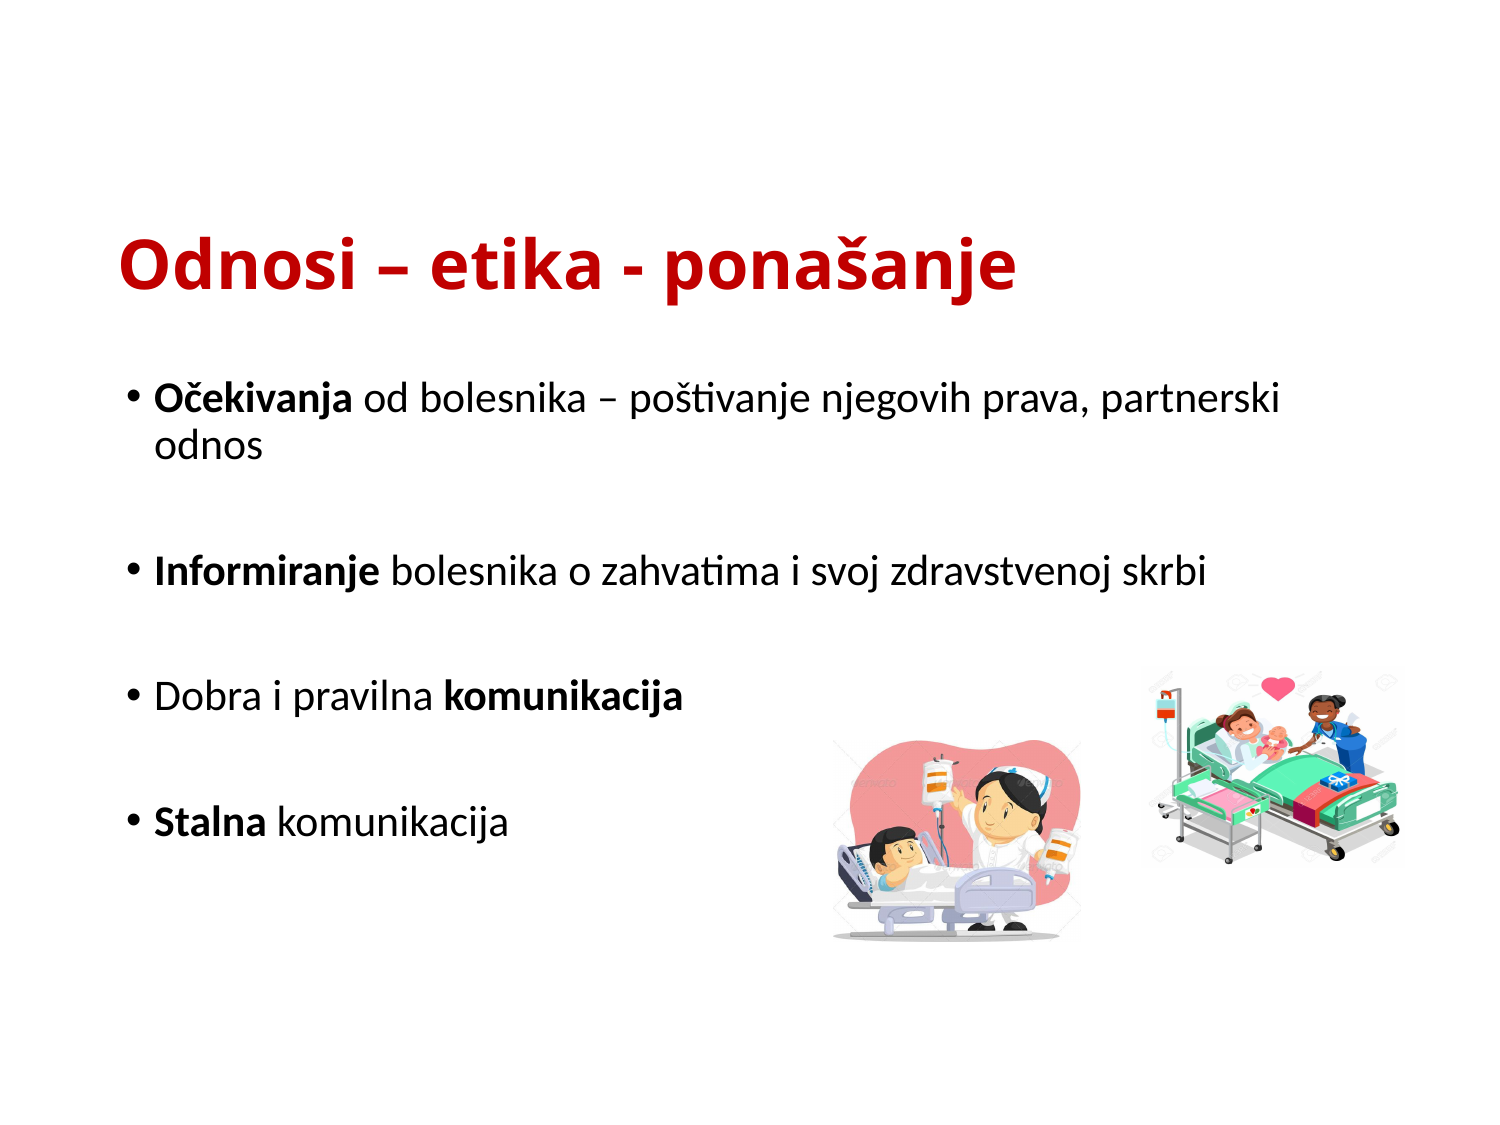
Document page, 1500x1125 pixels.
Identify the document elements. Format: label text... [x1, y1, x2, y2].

text_box Očekivanja od bolesnika – poštivanje njegovih prava, partnerski odnos Informiranje bolesnika o zahvatima i svoj zdravstvenoj skrbi Dobra i pravilna komunikacija Stalna komunikacija [111, 366, 1405, 903]
text_box Odnosi – etika - ponašanje [103, 185, 1397, 349]
picture [833, 740, 1081, 942]
picture [1141, 666, 1406, 869]
